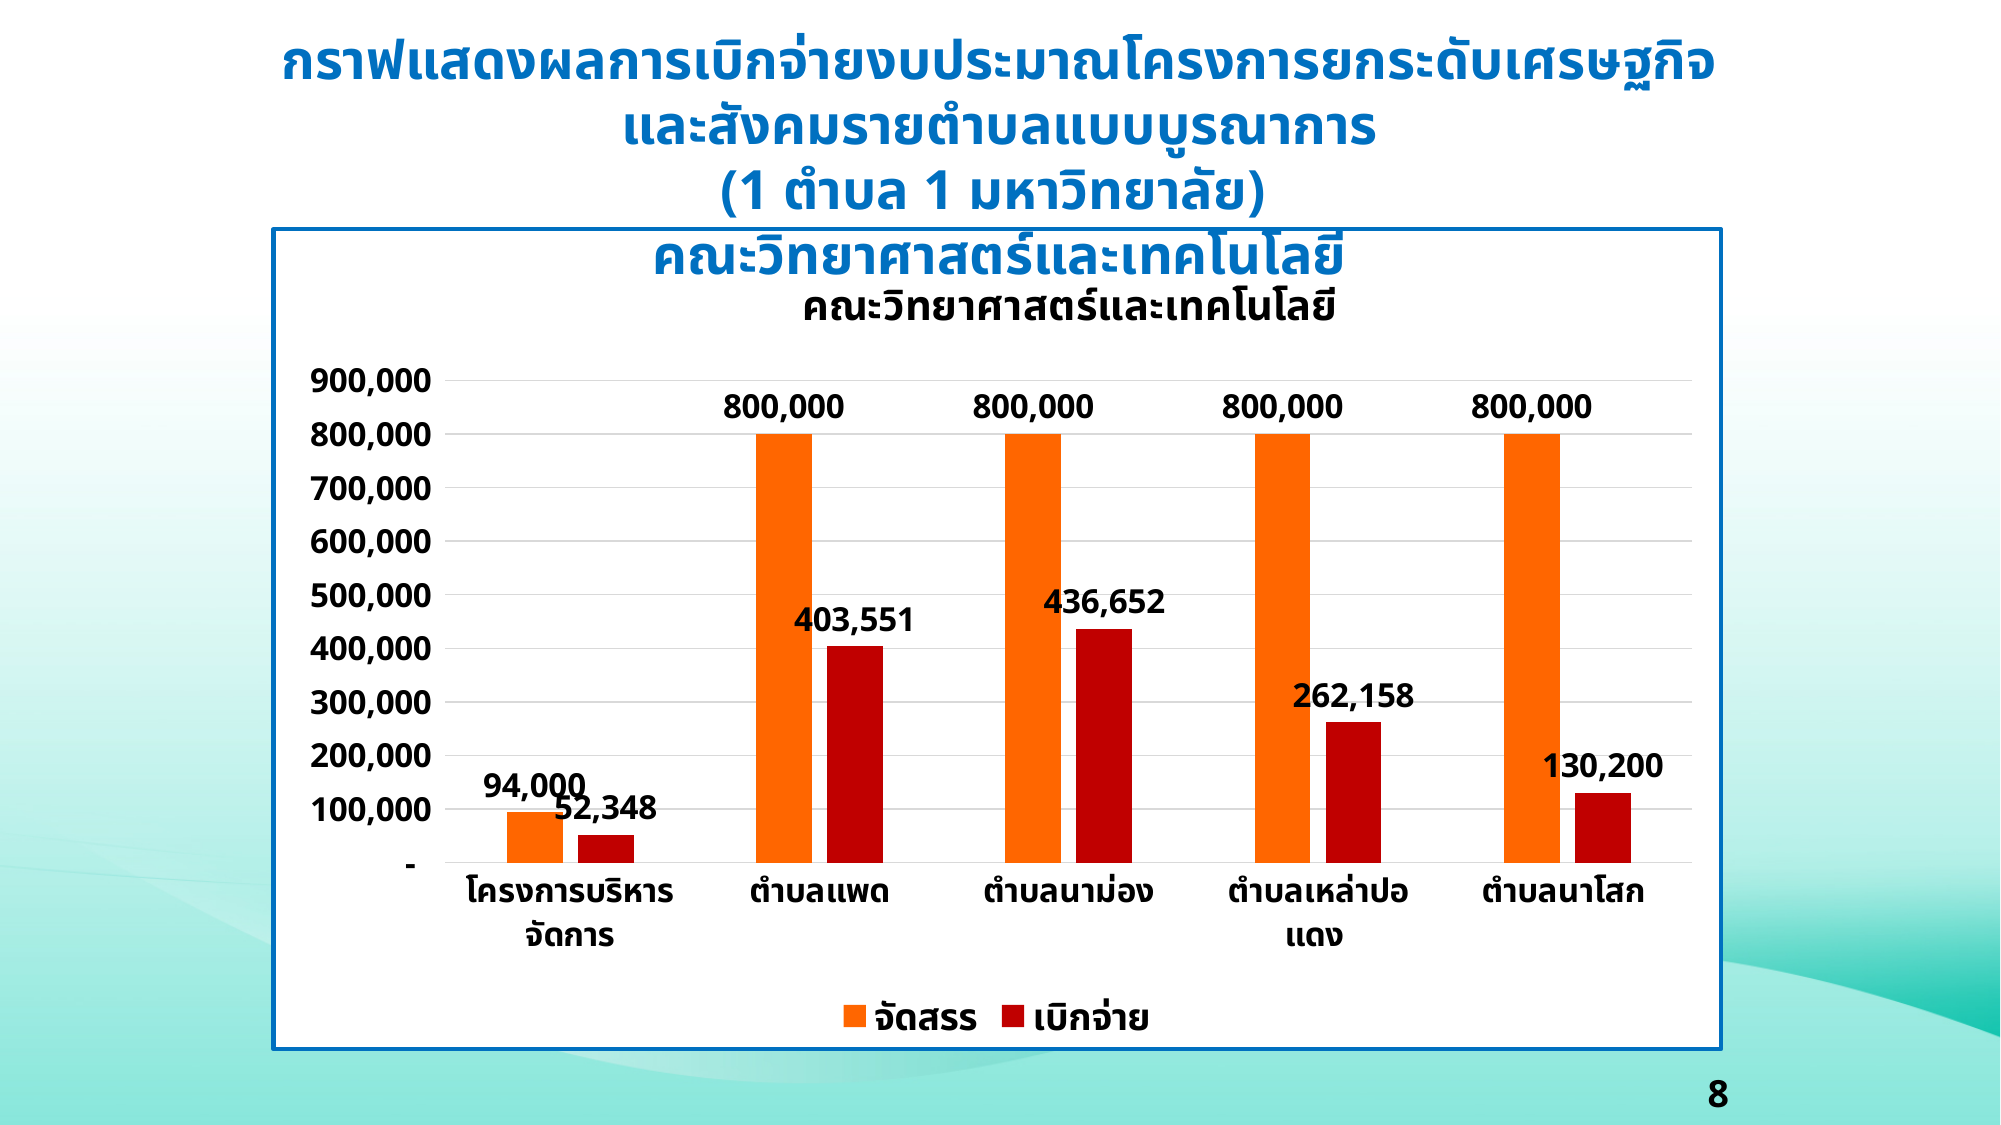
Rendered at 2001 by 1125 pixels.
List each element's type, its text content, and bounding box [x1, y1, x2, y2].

picture [0, 0, 2001, 1125]
slide_number 8 [1661, 1065, 1745, 1125]
chart [271, 227, 1724, 1052]
text_box กราฟแสดงผลการเบิกจ่ายงบประมาณโครงการยกระดับเศรษฐกิจและสังคมรายตำบลแบบบูรณาการ (1 ตำบล 1 มหาวิทยาลัย) คณะวิทยาศาสตร์และเทคโนโลยี [249, 17, 1750, 293]
